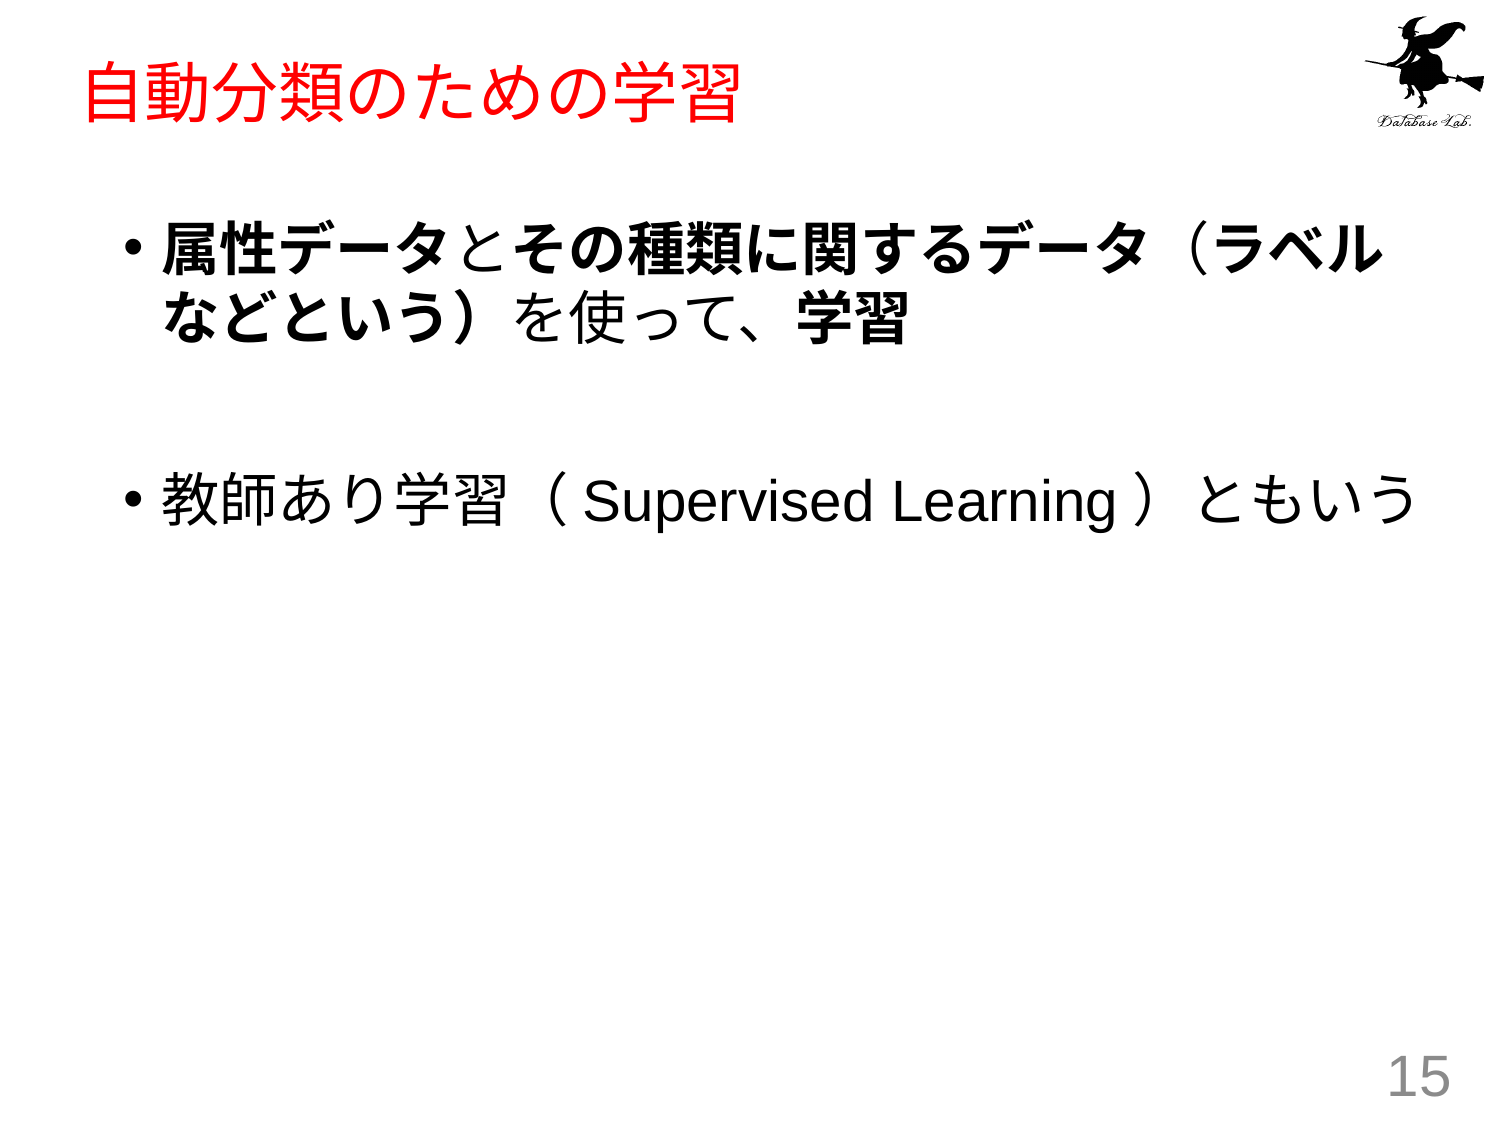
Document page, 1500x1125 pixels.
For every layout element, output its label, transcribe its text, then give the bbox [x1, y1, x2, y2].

title 自動分類のための学習 [63, 57, 1373, 135]
list 属性データとその種類に関するデータ（ラベルなどという）を使って、学習 教師あり学習（Supervised Learning）ともいう [108, 204, 1442, 383]
picture [1362, 14, 1486, 130]
slide_number 15 [1129, 1042, 1467, 1103]
